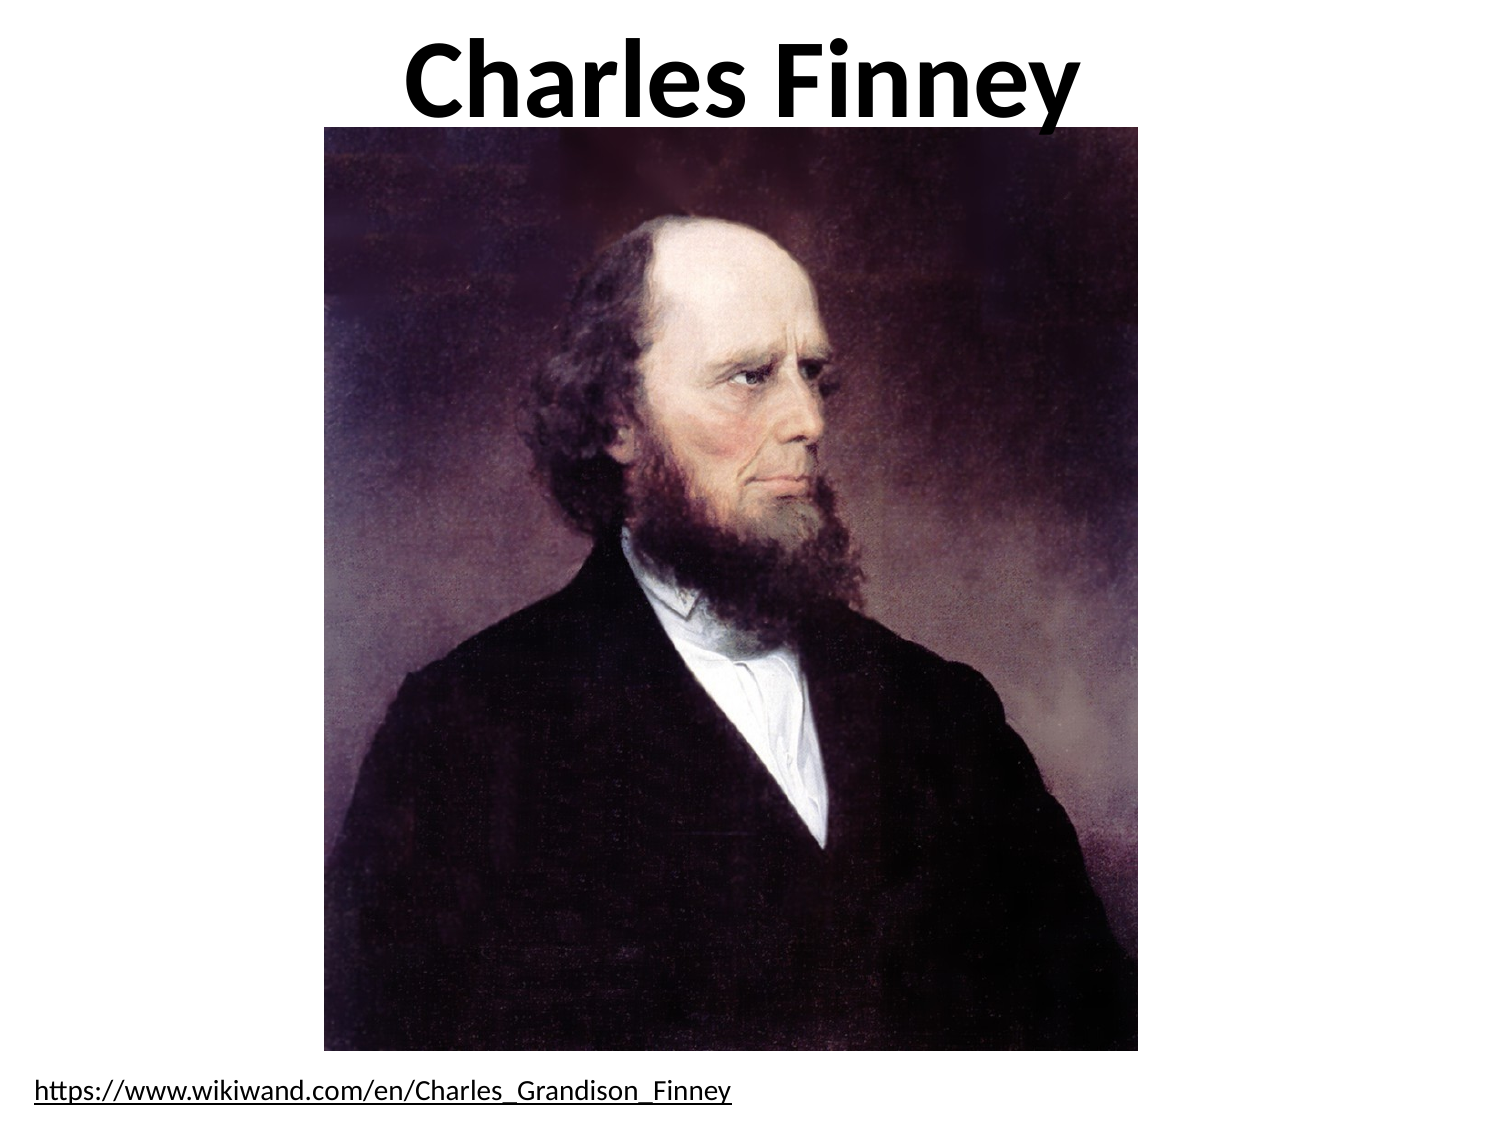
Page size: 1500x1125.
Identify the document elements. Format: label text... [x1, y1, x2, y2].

text_box https://www.wikiwand.com/en/Charles_Grandison_Finney [19, 1064, 1482, 1115]
title Charles Finney [24, 20, 1463, 126]
picture [324, 127, 1138, 1051]
